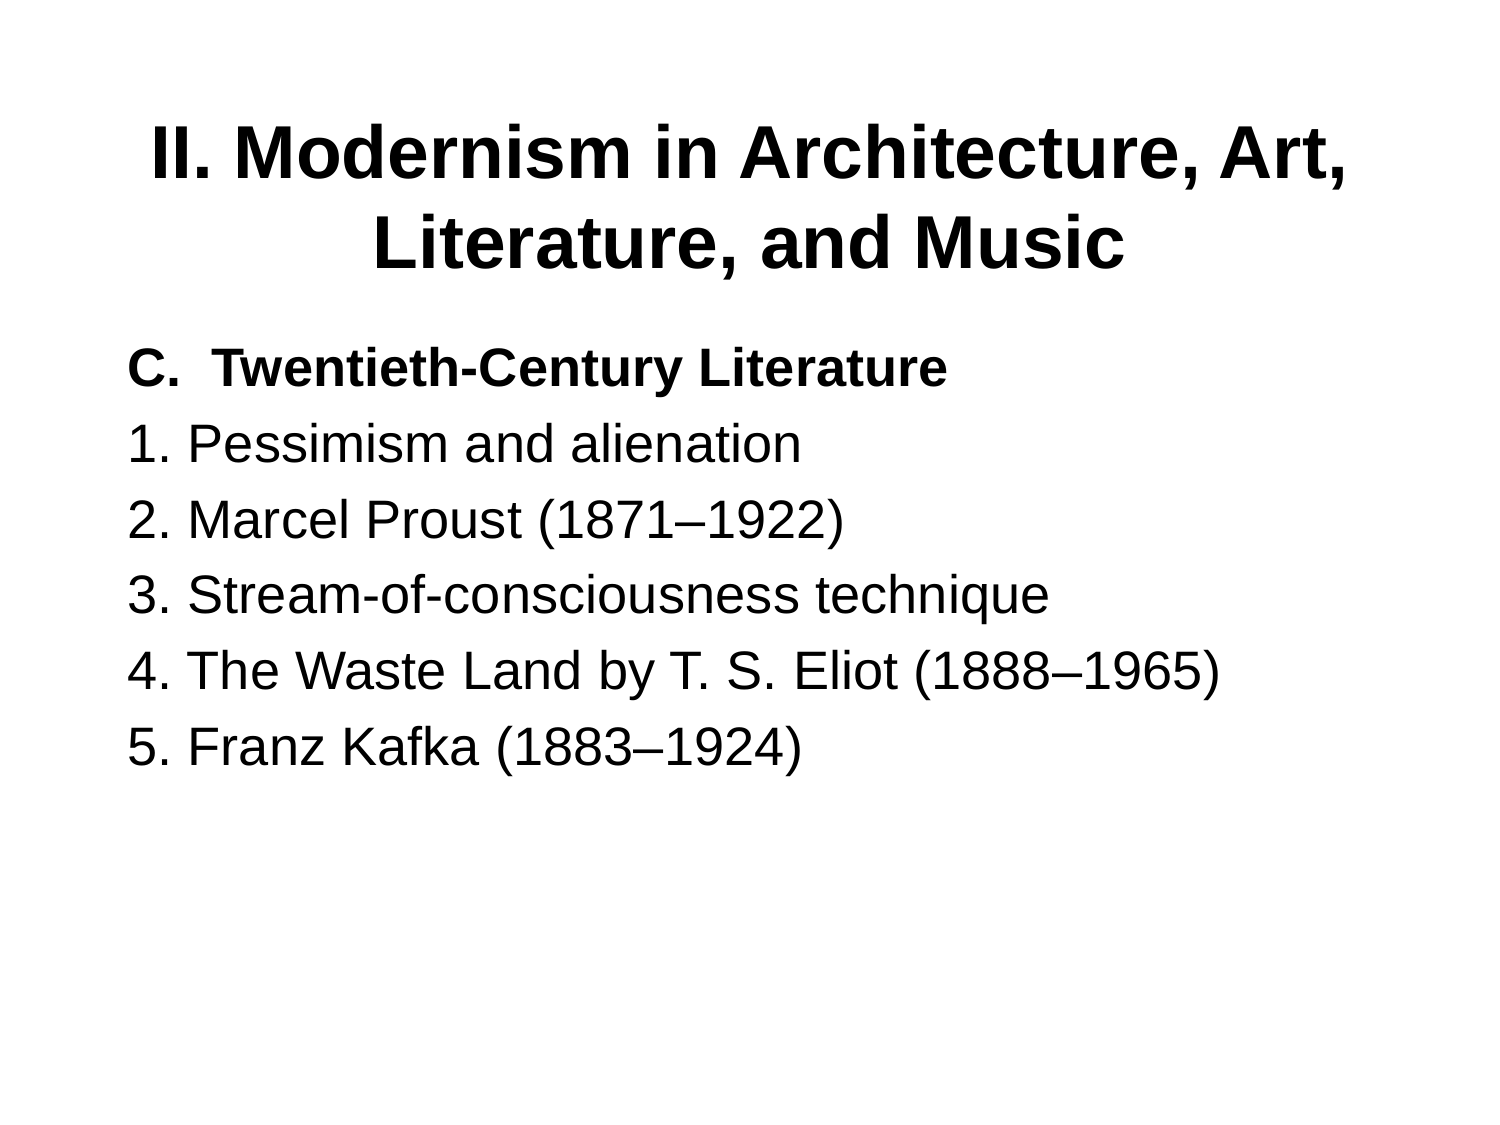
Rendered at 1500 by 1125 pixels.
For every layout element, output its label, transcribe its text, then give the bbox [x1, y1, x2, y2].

title II. Modernism in Architecture, Art, Literature, and Music [112, 99, 1388, 288]
list Twentieth-Century Literature 1. Pessimism and alienation 2. Marcel Proust (1871–1922) 3. Stream-of-consciousness technique 4. The Waste Land by T. S. Eliot (1888–1965) 5. Franz Kafka (1883–1924) [112, 324, 1388, 1001]
